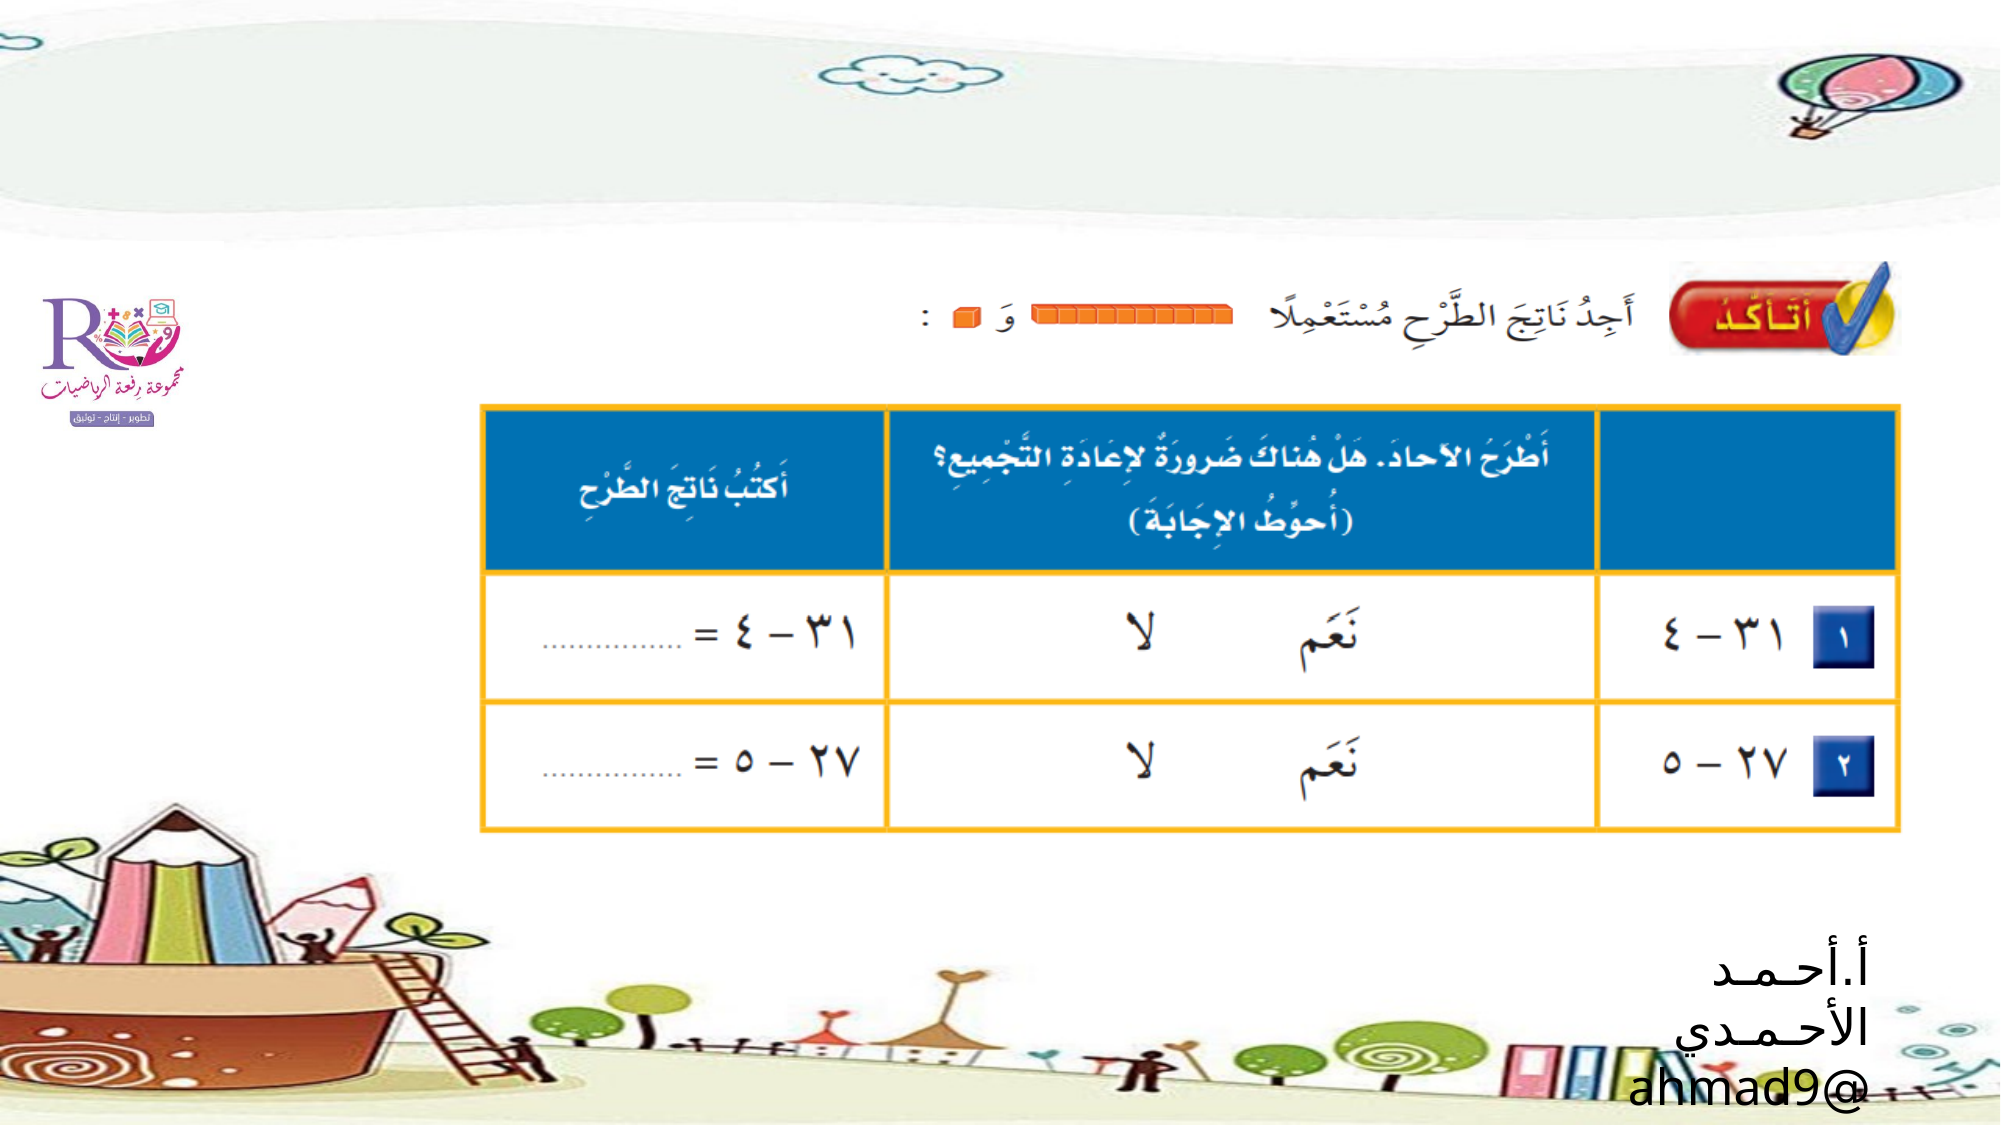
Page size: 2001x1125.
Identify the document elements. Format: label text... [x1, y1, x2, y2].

text_box أ.أحـمـد الأحـمـدي @ahmad9963 [1600, 927, 1886, 1125]
picture [0, 0, 2001, 1125]
